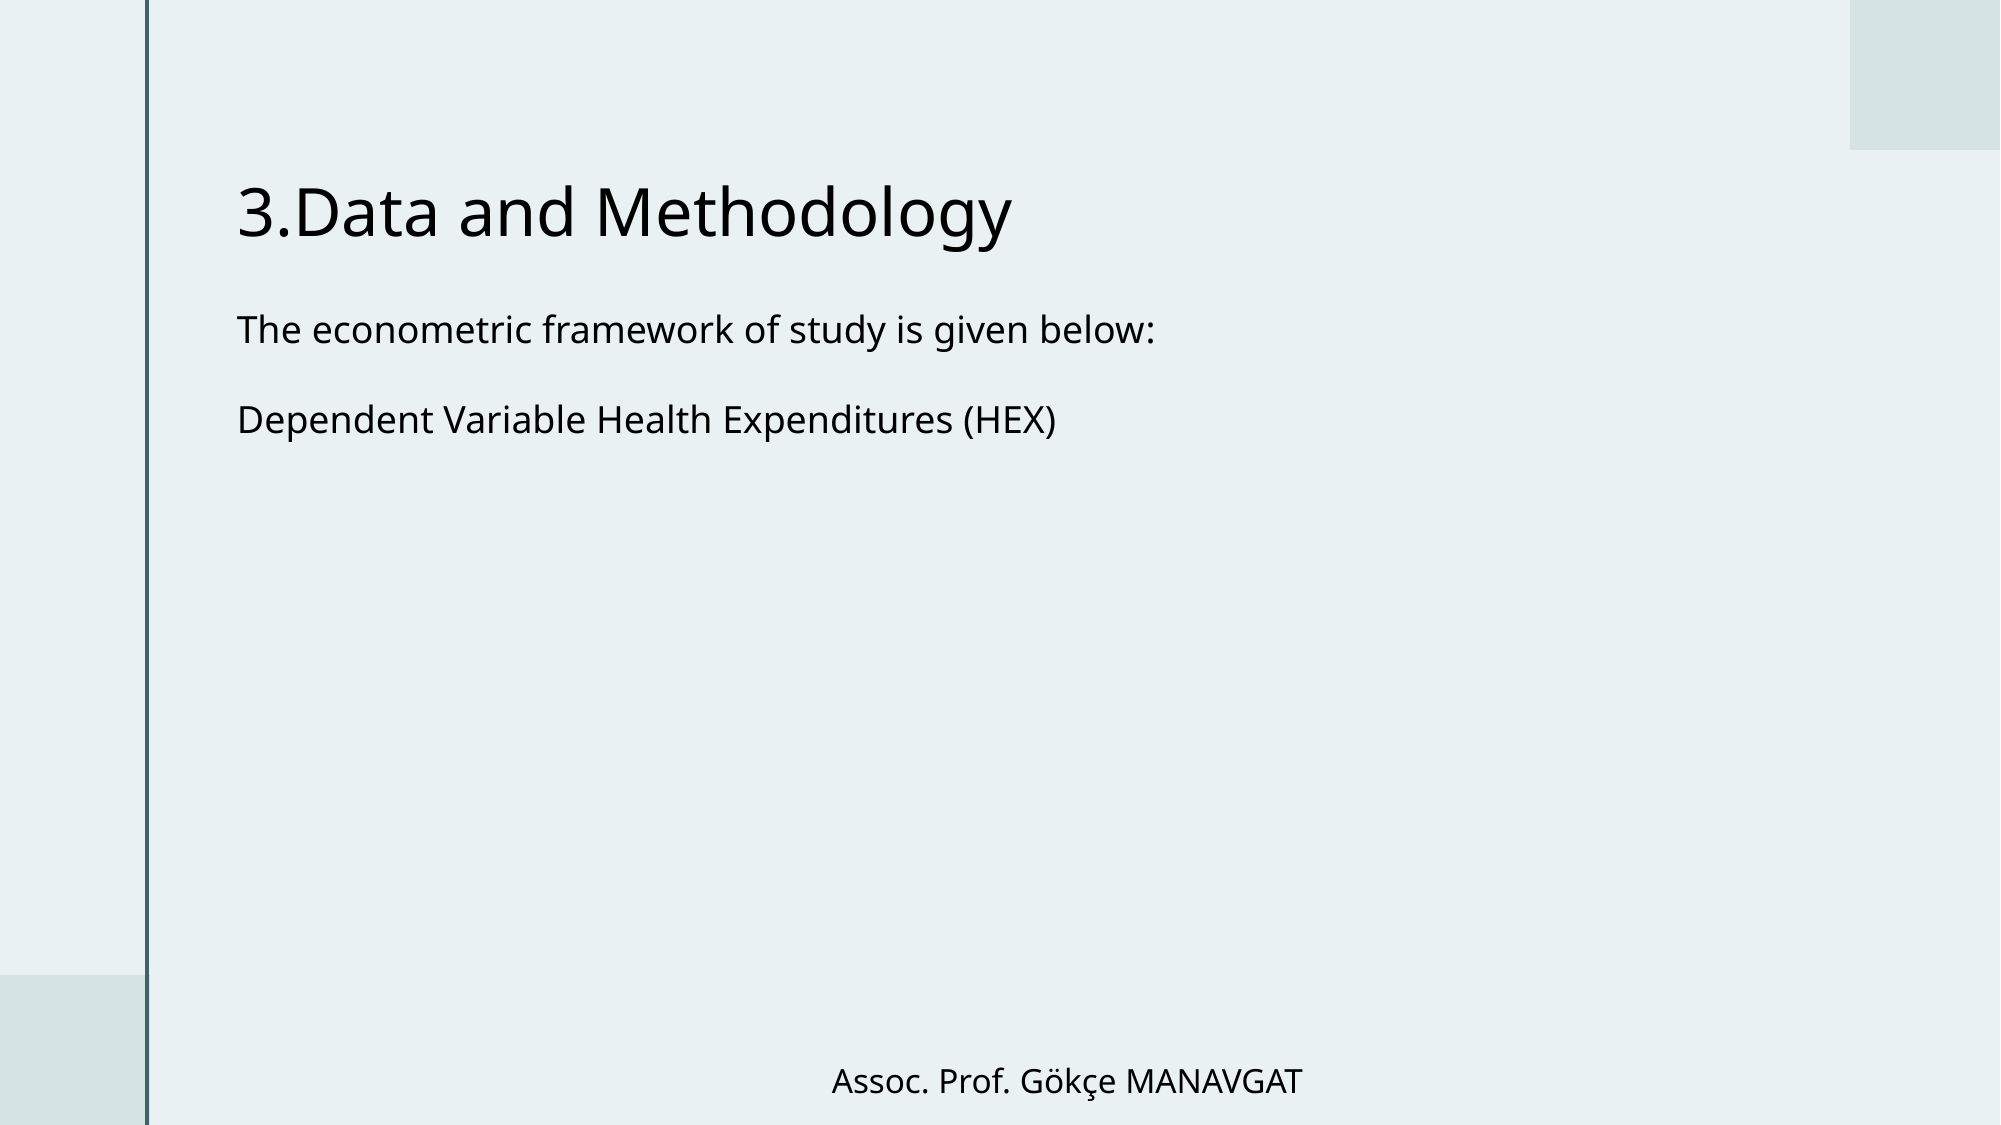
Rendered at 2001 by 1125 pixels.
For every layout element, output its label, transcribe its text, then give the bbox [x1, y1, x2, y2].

text_box Assoc. Prof. Gökçe MANAVGAT [598, 1053, 1538, 1108]
title 3.Data and Methodology [222, 102, 1850, 339]
text_box The econometric framework of study is given below: Dependent Variable Health Expenditures (HEX) [222, 298, 1223, 448]
